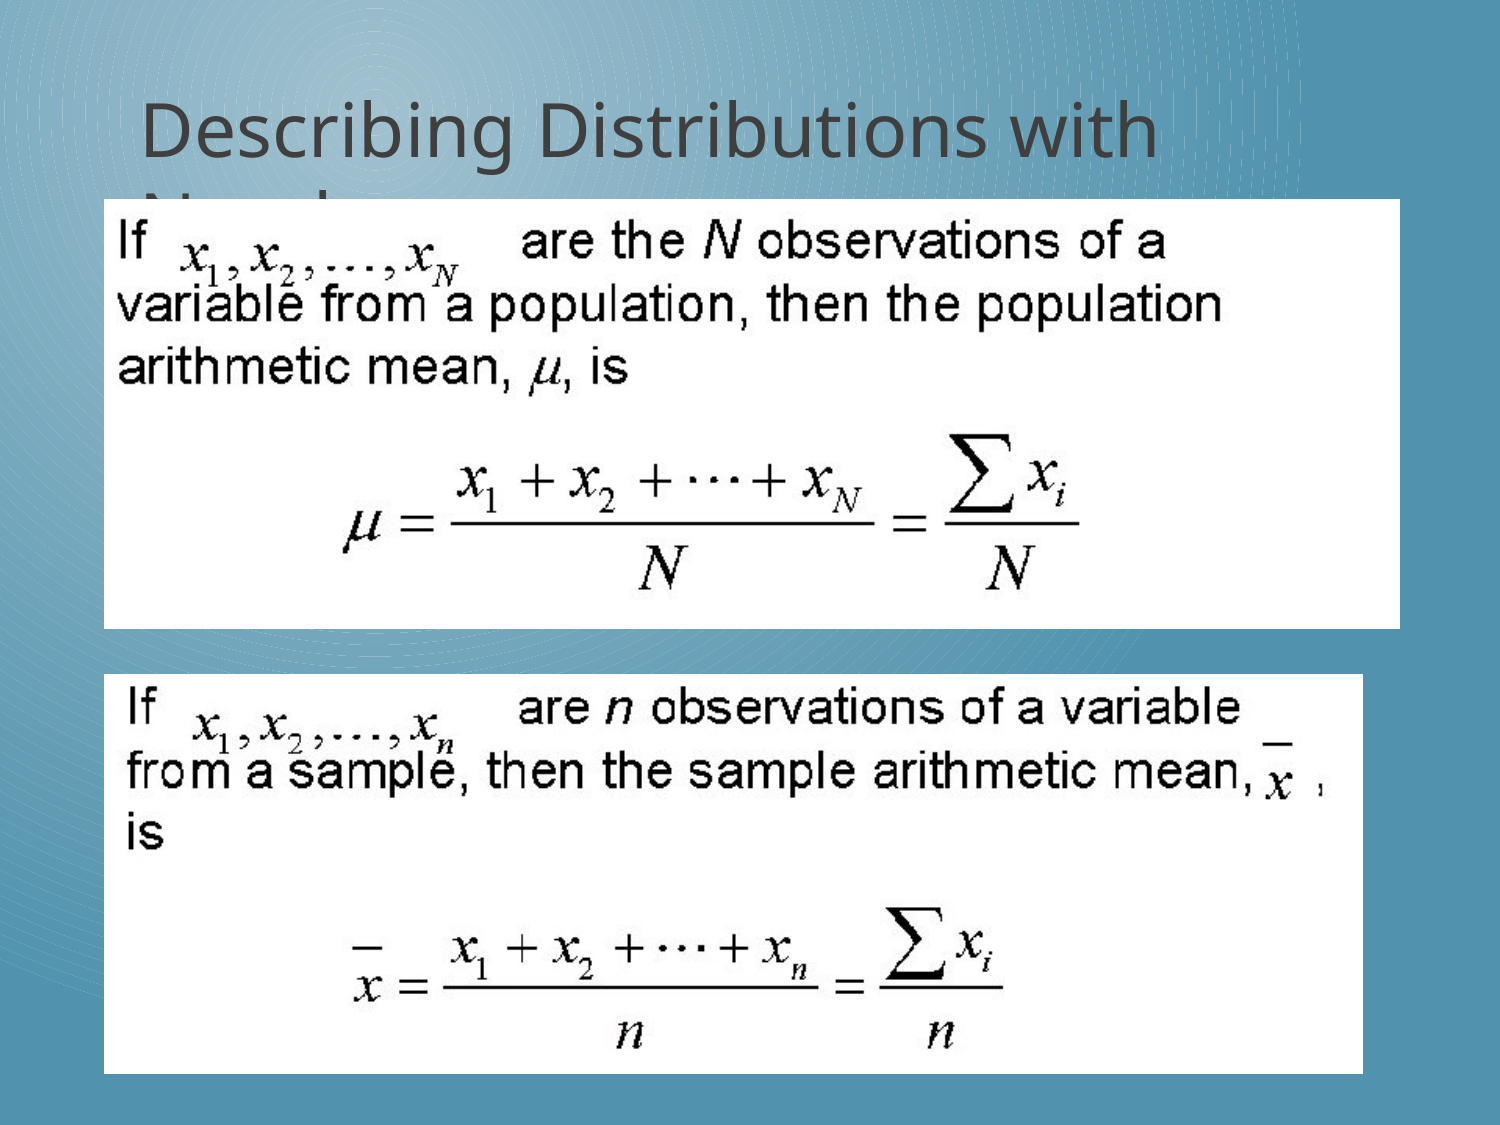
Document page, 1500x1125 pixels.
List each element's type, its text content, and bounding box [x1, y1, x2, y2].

text_box Describing Distributions with Numbers [124, 74, 1400, 199]
picture [104, 674, 1363, 1074]
picture [104, 199, 1401, 629]
